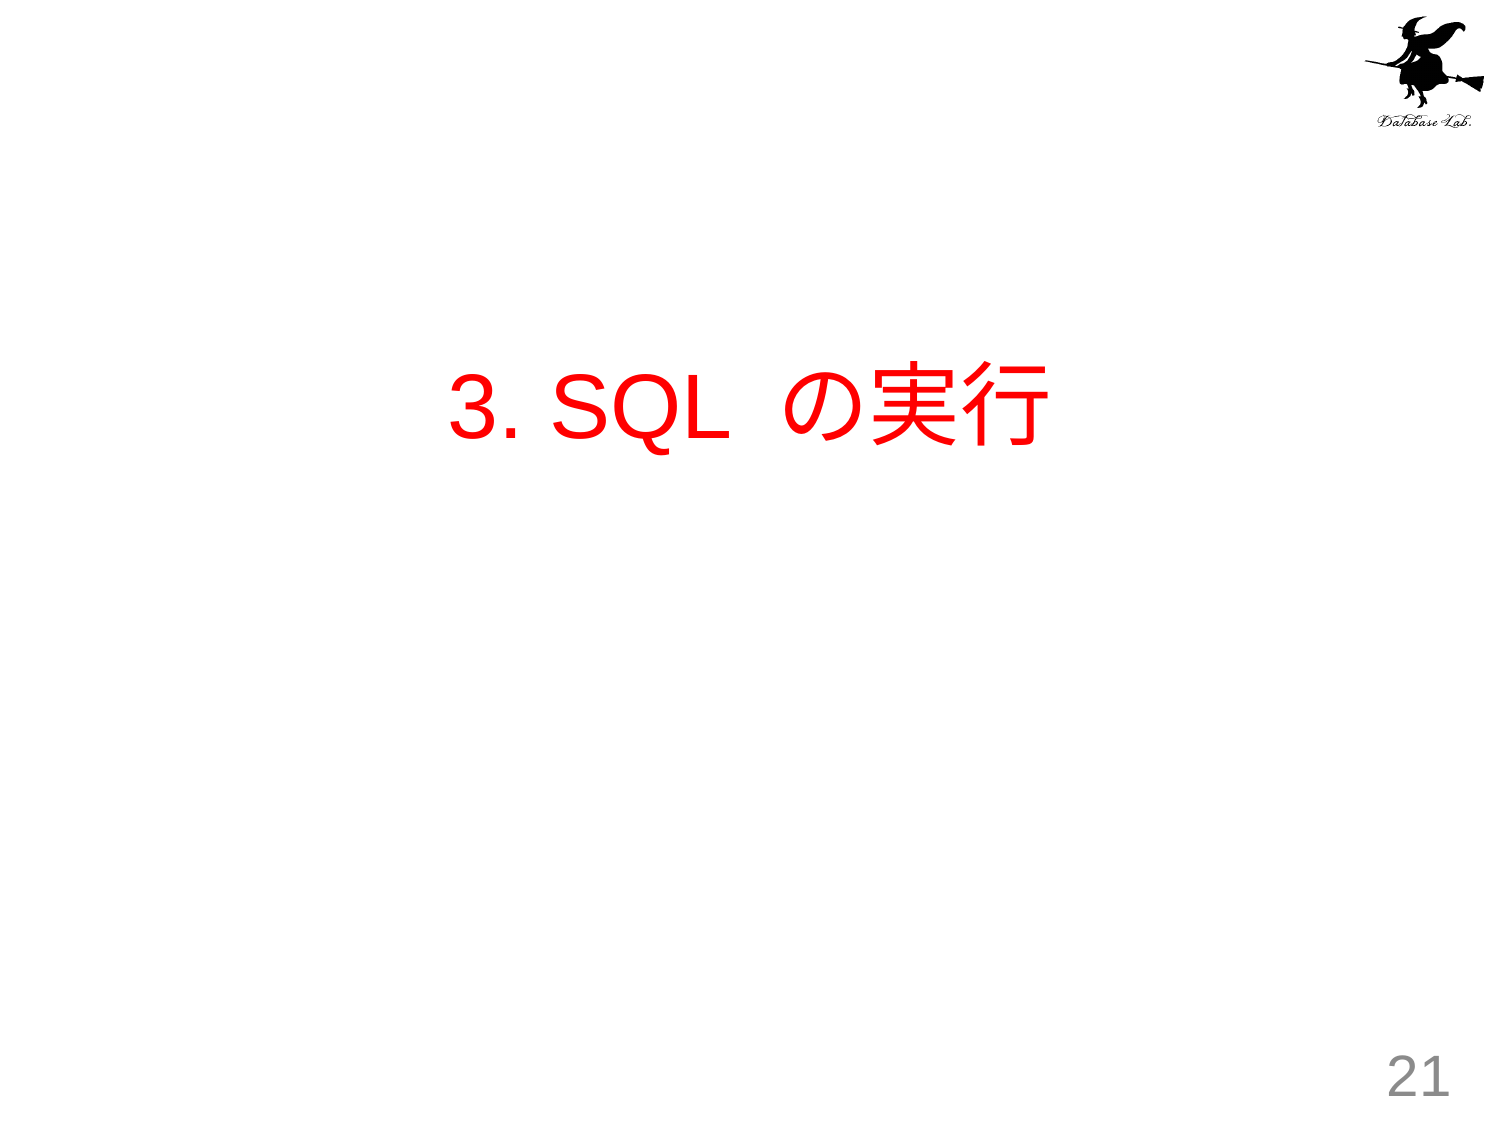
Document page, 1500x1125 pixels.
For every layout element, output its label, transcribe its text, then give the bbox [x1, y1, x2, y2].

title 3. SQL の実行 [112, 184, 1388, 576]
slide_number 21 [1129, 1042, 1467, 1103]
picture [1362, 14, 1486, 130]
